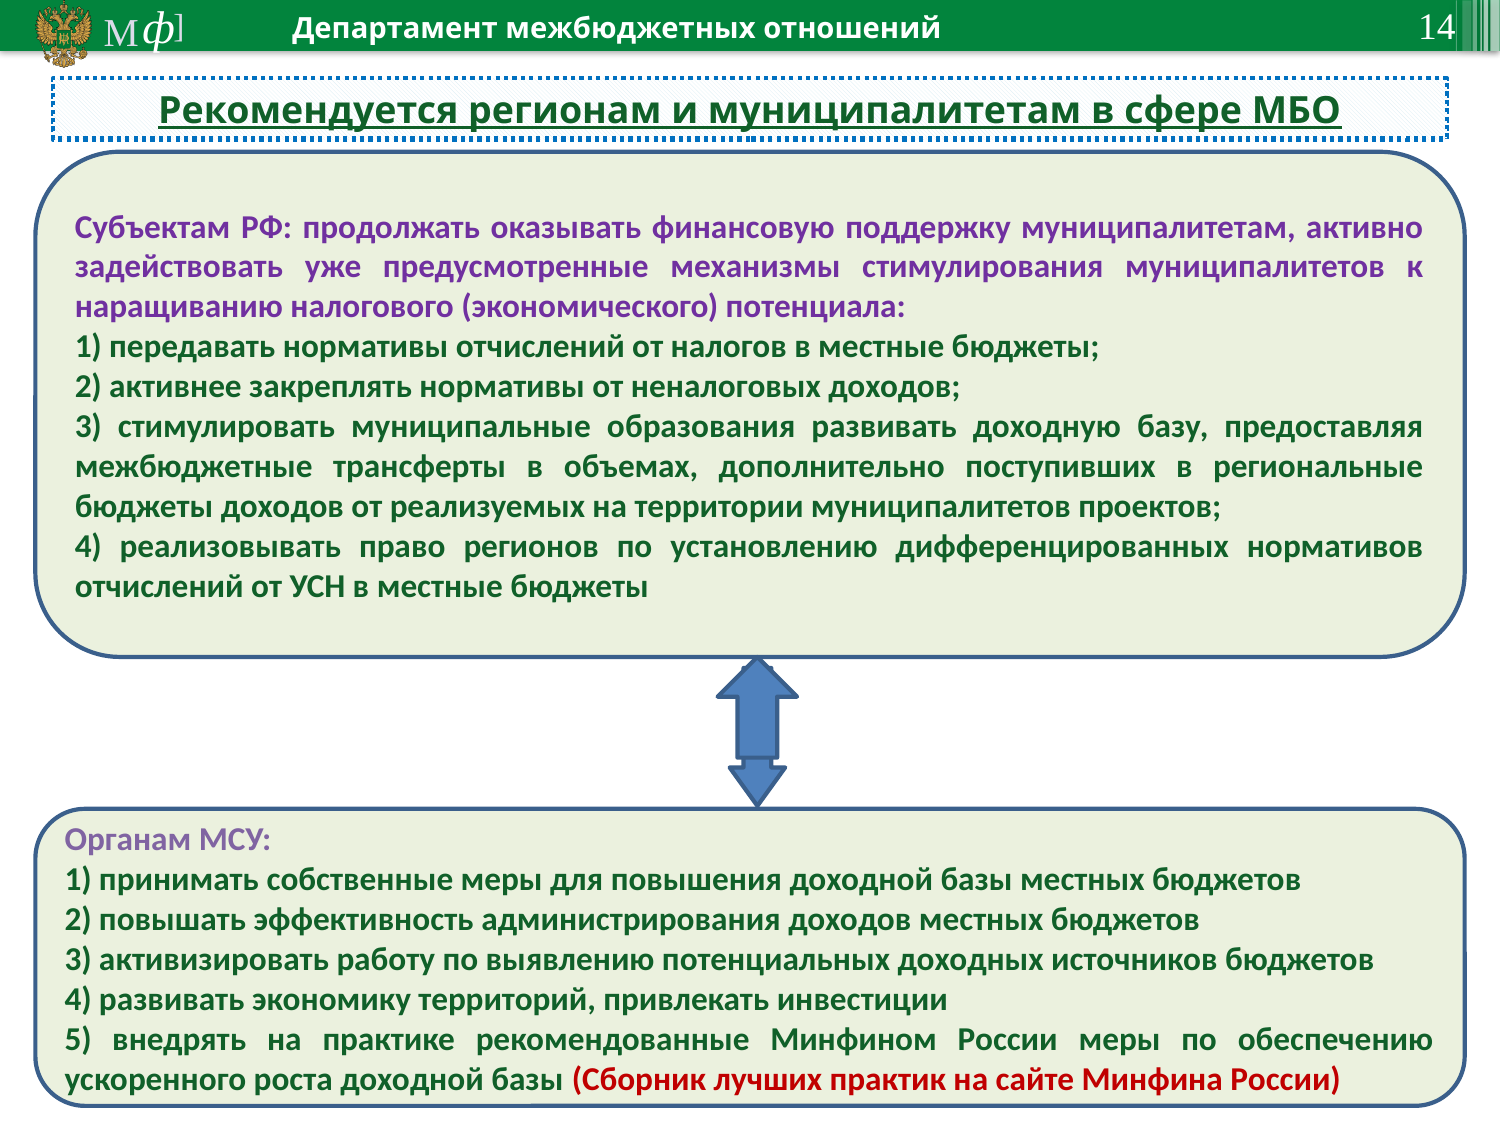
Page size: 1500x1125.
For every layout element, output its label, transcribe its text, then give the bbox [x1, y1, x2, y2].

text_box Органам МСУ: 1) принимать собственные меры для повышения доходной базы местных бюджетов 2) повышать эффективность администрирования доходов местных бюджетов 3) активизировать работу по выявлению потенциальных доходных источников бюджетов 4) развивать экономику территорий, привлекать инвестиции 5) внедрять на практике рекомендованные Минфином России меры по обеспечению ускоренного роста доходной базы (Сборник лучших практик на сайте Минфина России) [33, 806, 1467, 1108]
text_box [727, 760, 788, 808]
text_box [715, 654, 800, 760]
text_box Рекомендуется регионам и муниципалитетам в сфере МБО [51, 76, 1449, 140]
text_box Субъектам РФ: продолжать оказывать финансовую поддержку муниципалитетам, активно задействовать уже предусмотренные механизмы стимулирования муниципалитетов к наращиванию налогового (экономического) потенциала: 1) передавать нормативы отчислений от налогов в местные бюджеты; 2) активнее закреплять нормативы от неналоговых доходов; 3) стимулировать муниципальные образования развивать доходную базу, предоставляя межбюджетные трансферты в объемах, дополнительно поступивших в региональные бюджеты доходов от реализуемых на территории муниципалитетов проектов; 4) реализовывать право регионов по установлению дифференцированных нормативов отчислений от УСН в местные бюджеты [33, 149, 1467, 660]
picture [35, 0, 92, 68]
